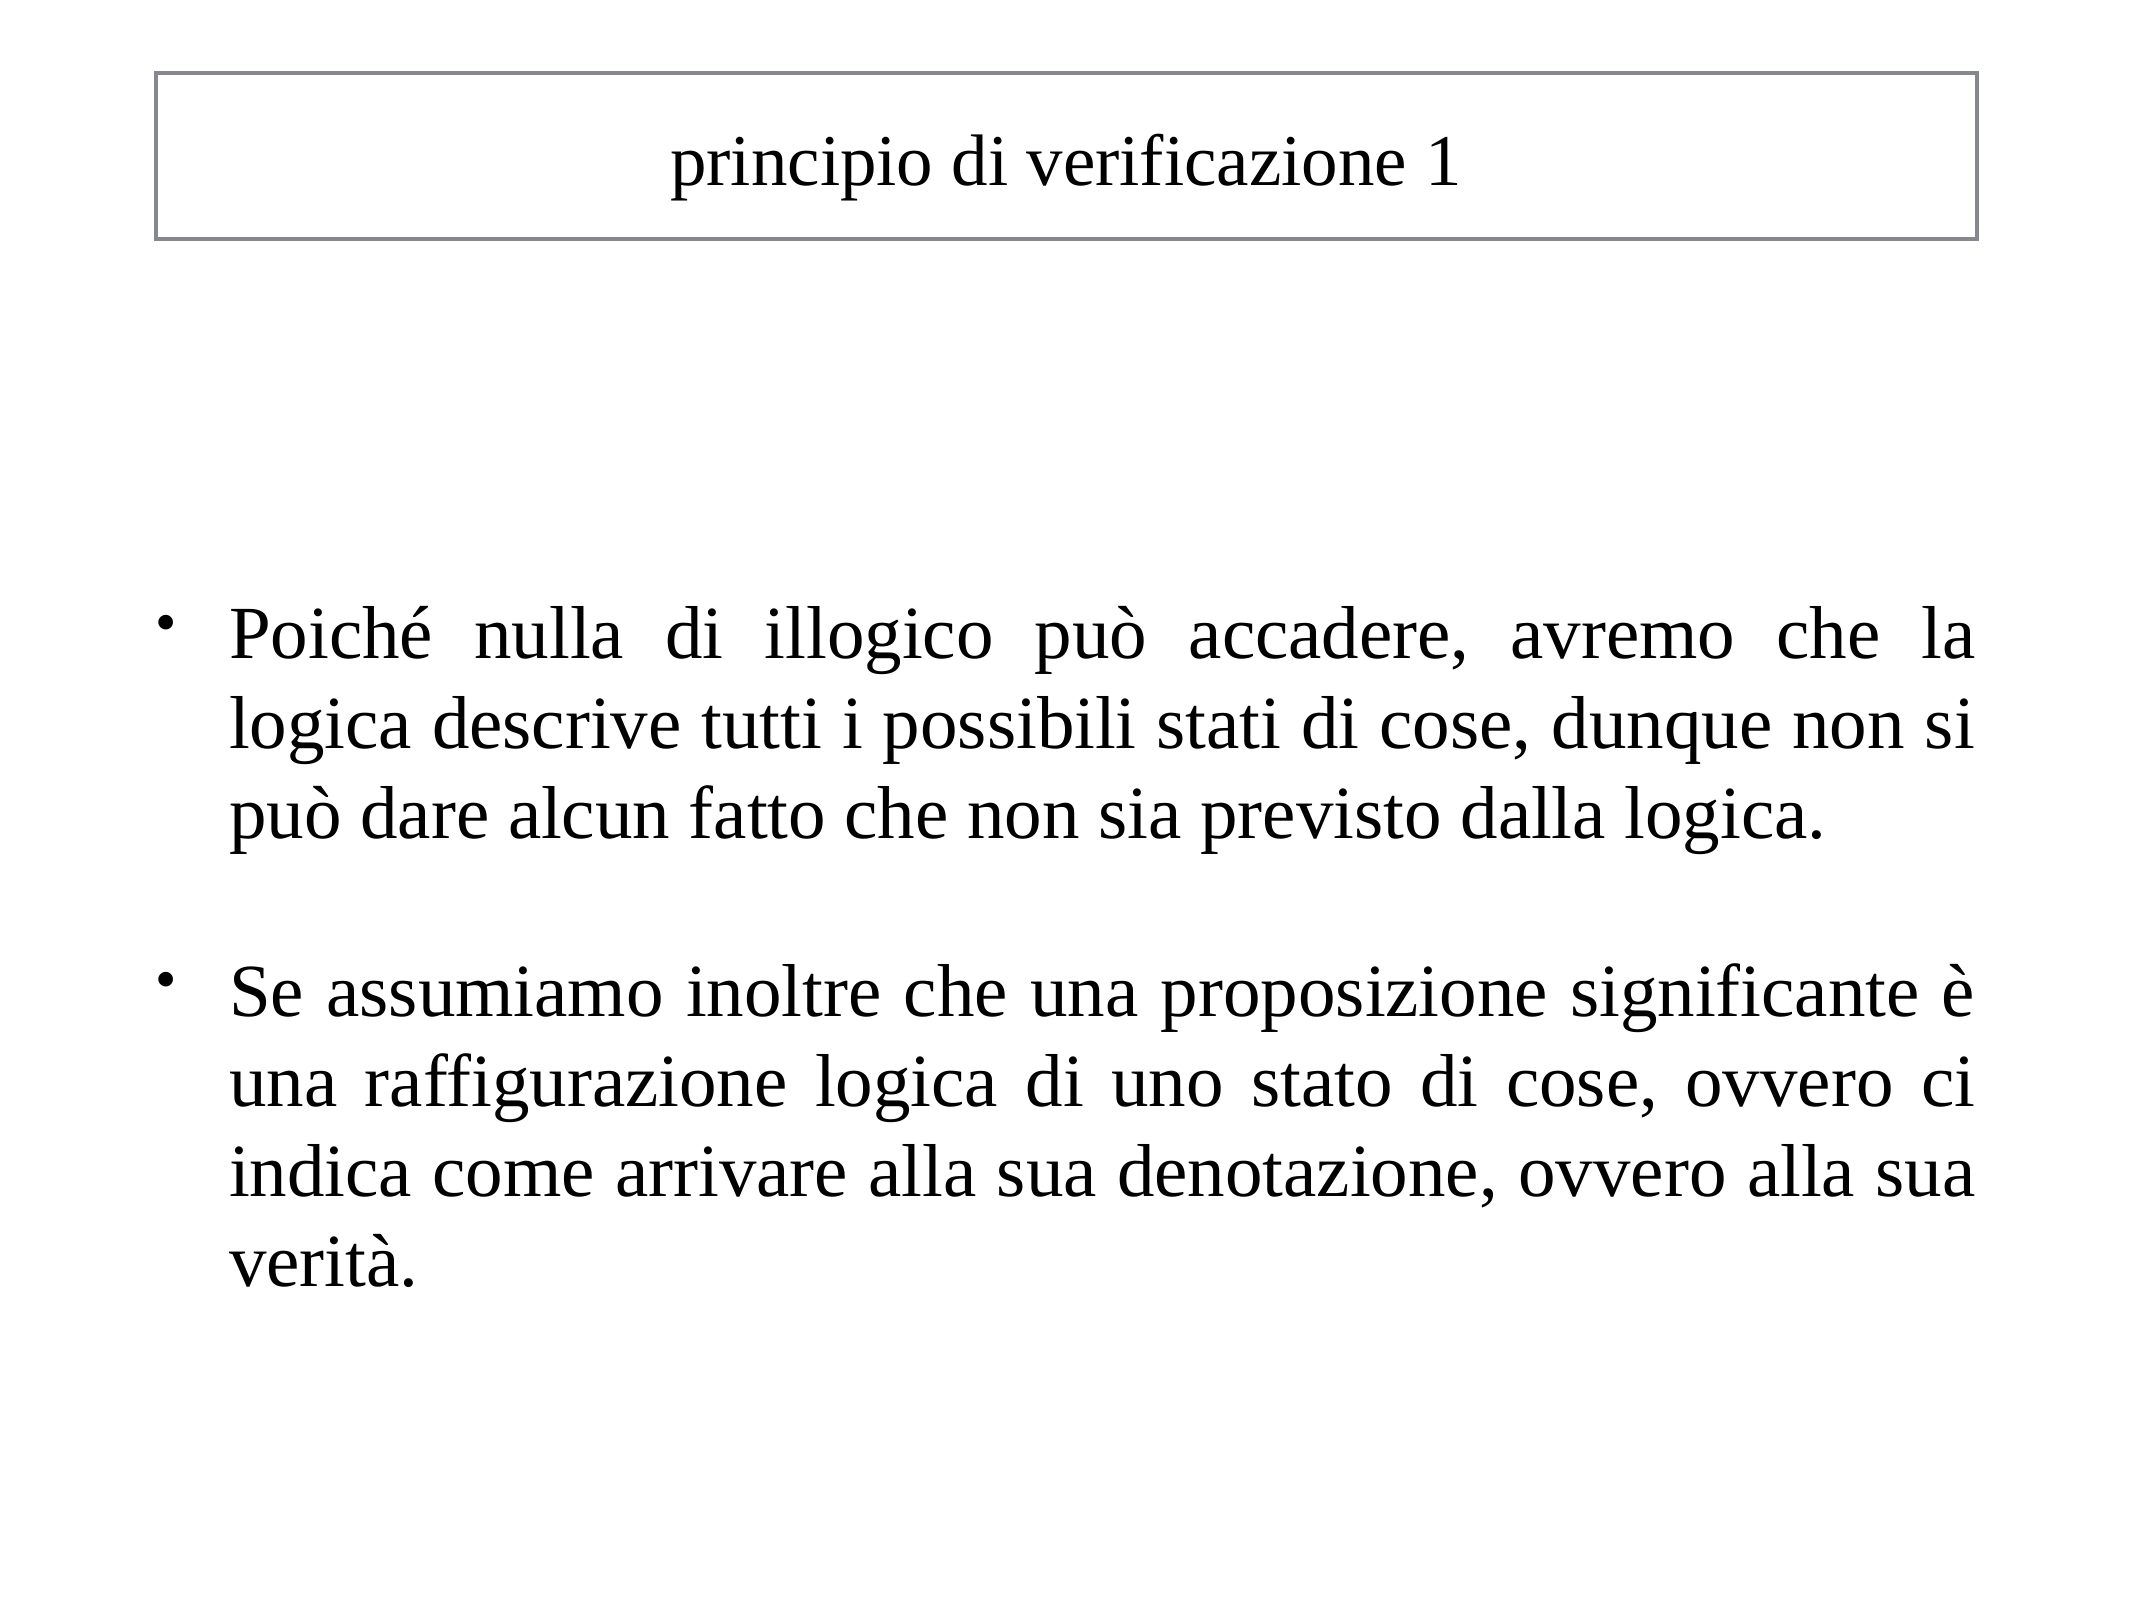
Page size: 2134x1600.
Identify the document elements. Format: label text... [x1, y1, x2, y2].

list Poiché nulla di illogico può accadere, avremo che la logica descrive tutti i possibili stati di cose, dunque non si può dare alcun fatto che non sia previsto dalla logica. Se assumiamo inoltre che una proposizione significante è una raffigurazione logica di uno stato di cose, ovvero ci indica come arrivare alla sua denotazione, ovvero alla sua verità. [155, 426, 1978, 1459]
title principio di verificazione 1 [154, 71, 1979, 241]
